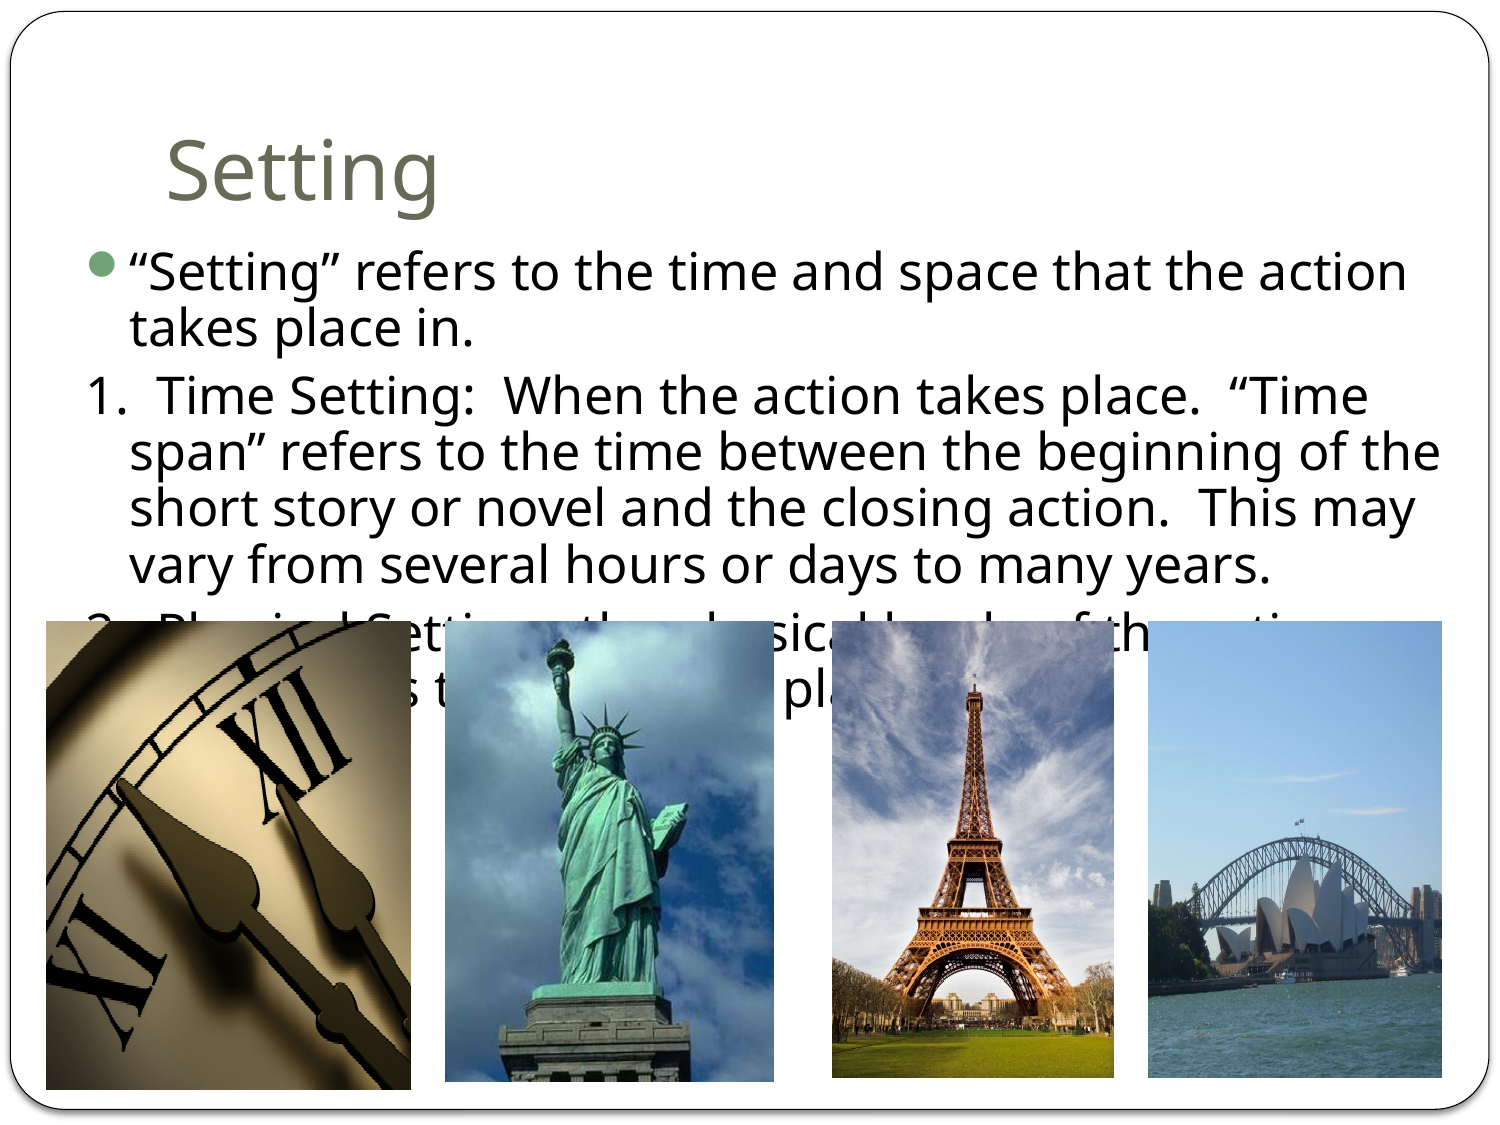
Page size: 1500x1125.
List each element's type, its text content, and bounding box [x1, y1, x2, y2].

picture [831, 620, 1114, 1079]
title Setting [149, 44, 1426, 233]
picture [46, 620, 411, 1091]
picture [1148, 620, 1442, 1079]
picture [445, 620, 774, 1083]
list “Setting” refers to the time and space that the action takes place in. 1. Time Setting: When the action takes place. “Time span” refers to the time between the beginning of the short story or novel and the closing action. This may vary from several hours or days to many years. 2. Physical Setting: the physical locale of the action. Where does the story take place? [70, 237, 1466, 988]
